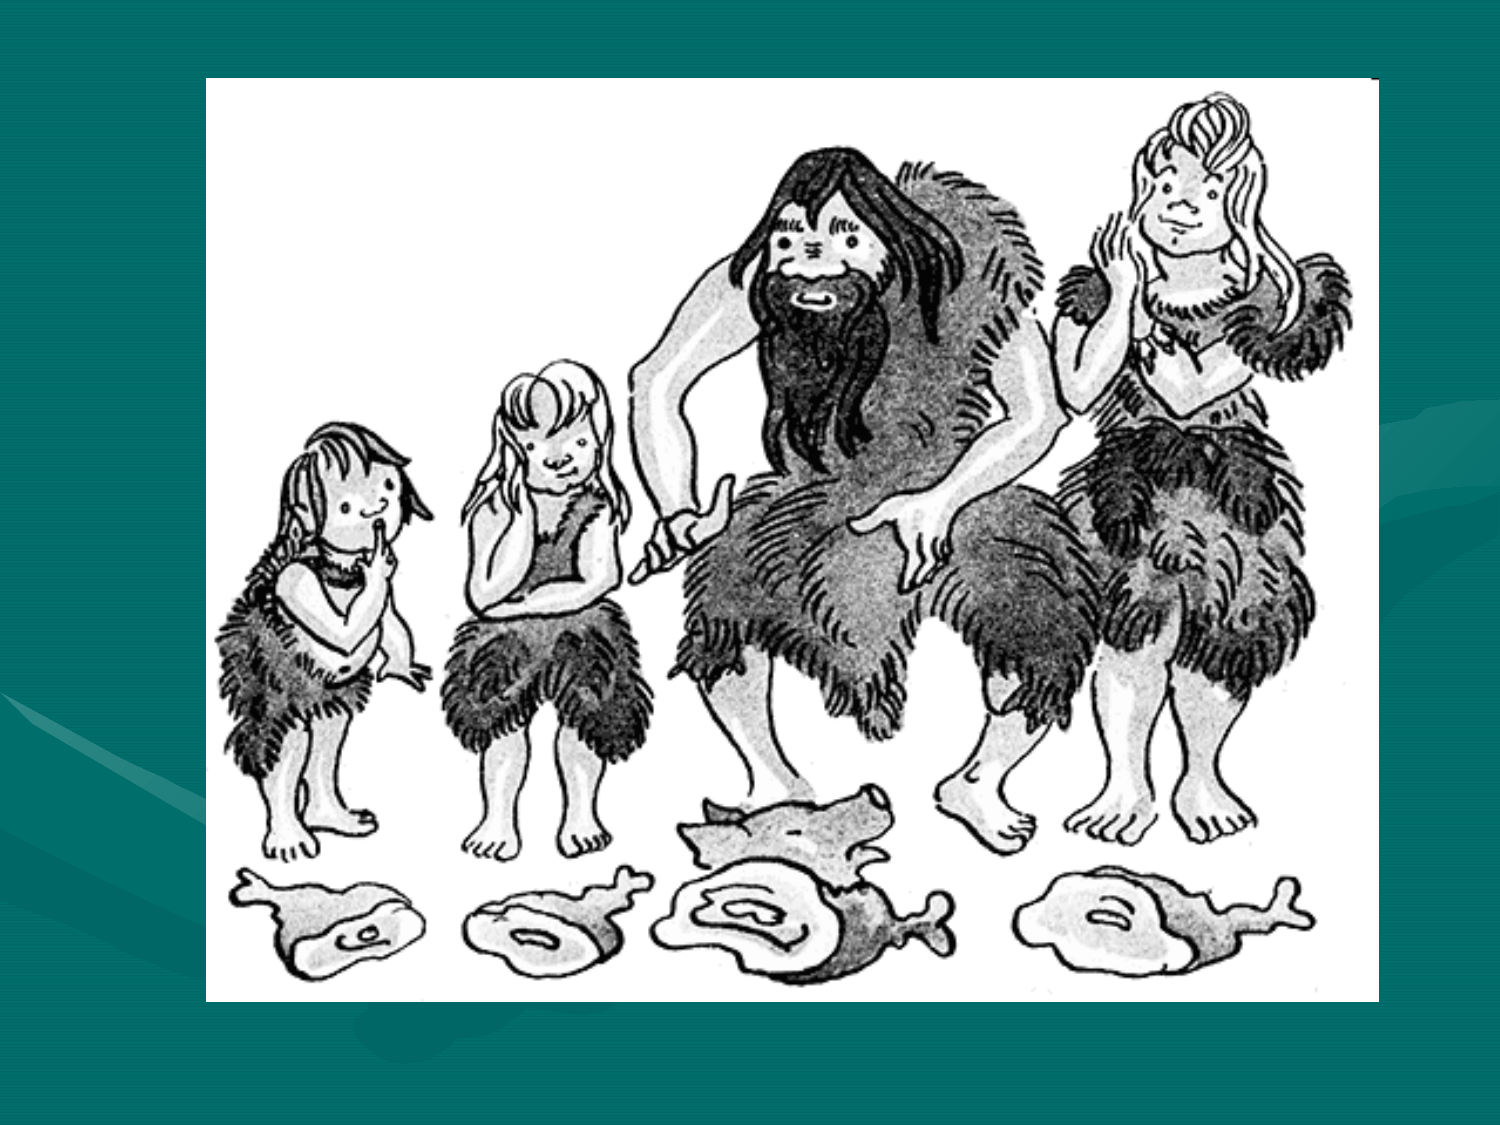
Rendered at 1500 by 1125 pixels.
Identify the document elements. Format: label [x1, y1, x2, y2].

picture [206, 77, 1379, 1002]
